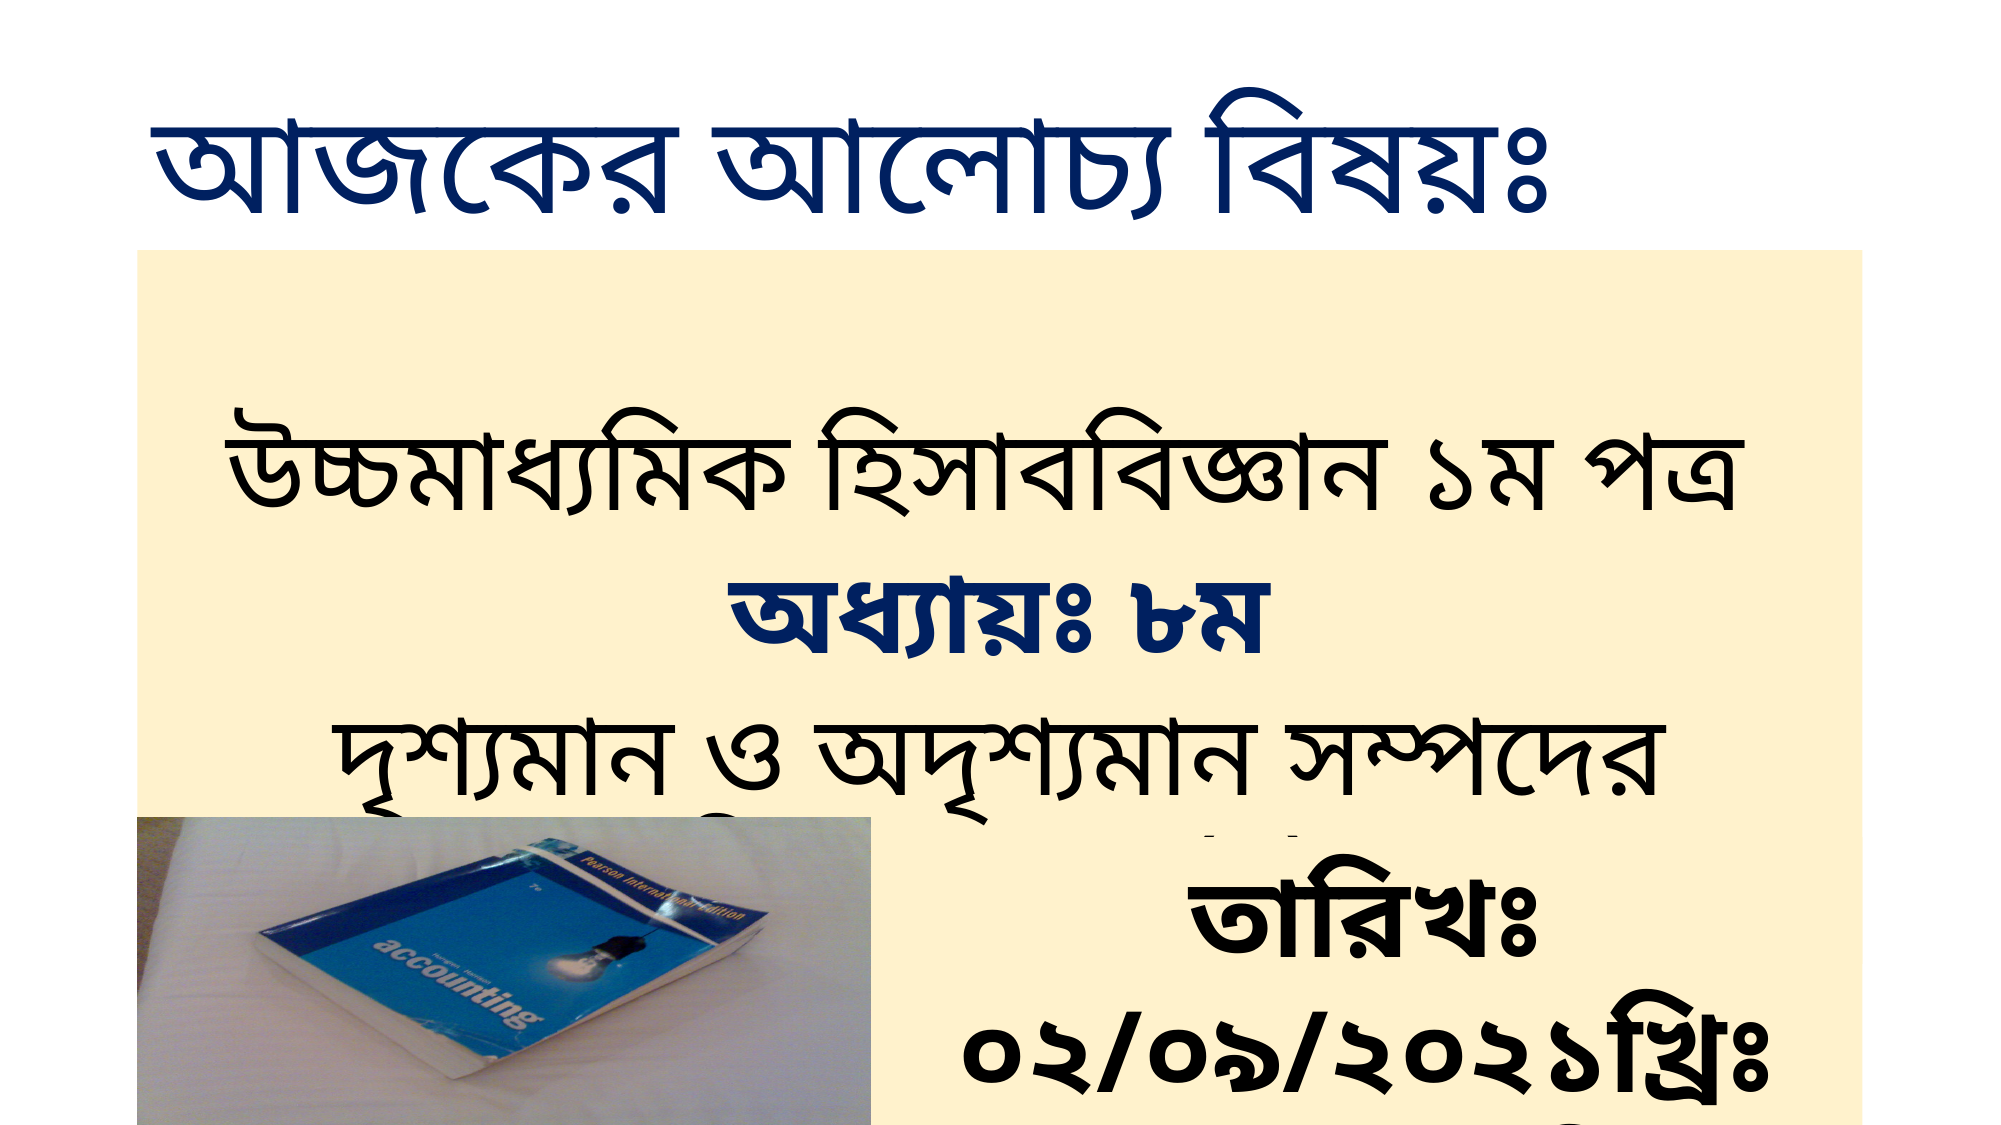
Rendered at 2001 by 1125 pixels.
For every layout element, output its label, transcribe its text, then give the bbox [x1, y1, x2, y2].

picture [137, 817, 871, 1125]
list উচ্চমাধ্যমিক হিসাববিজ্ঞান ১ম পত্র অধ্যায়ঃ ৮ম দৃশ্যমান ও অদৃশ্যমান সম্পদের হিসাবরক্ষণ(২) [137, 250, 1863, 837]
title আজকের আলোচ্য বিষয়ঃ [137, 59, 1863, 250]
text_box তারিখঃ ০২/০৯/২০২১খ্রিঃ রোজঃ বৃহস্পতিবার [871, 837, 1863, 1125]
